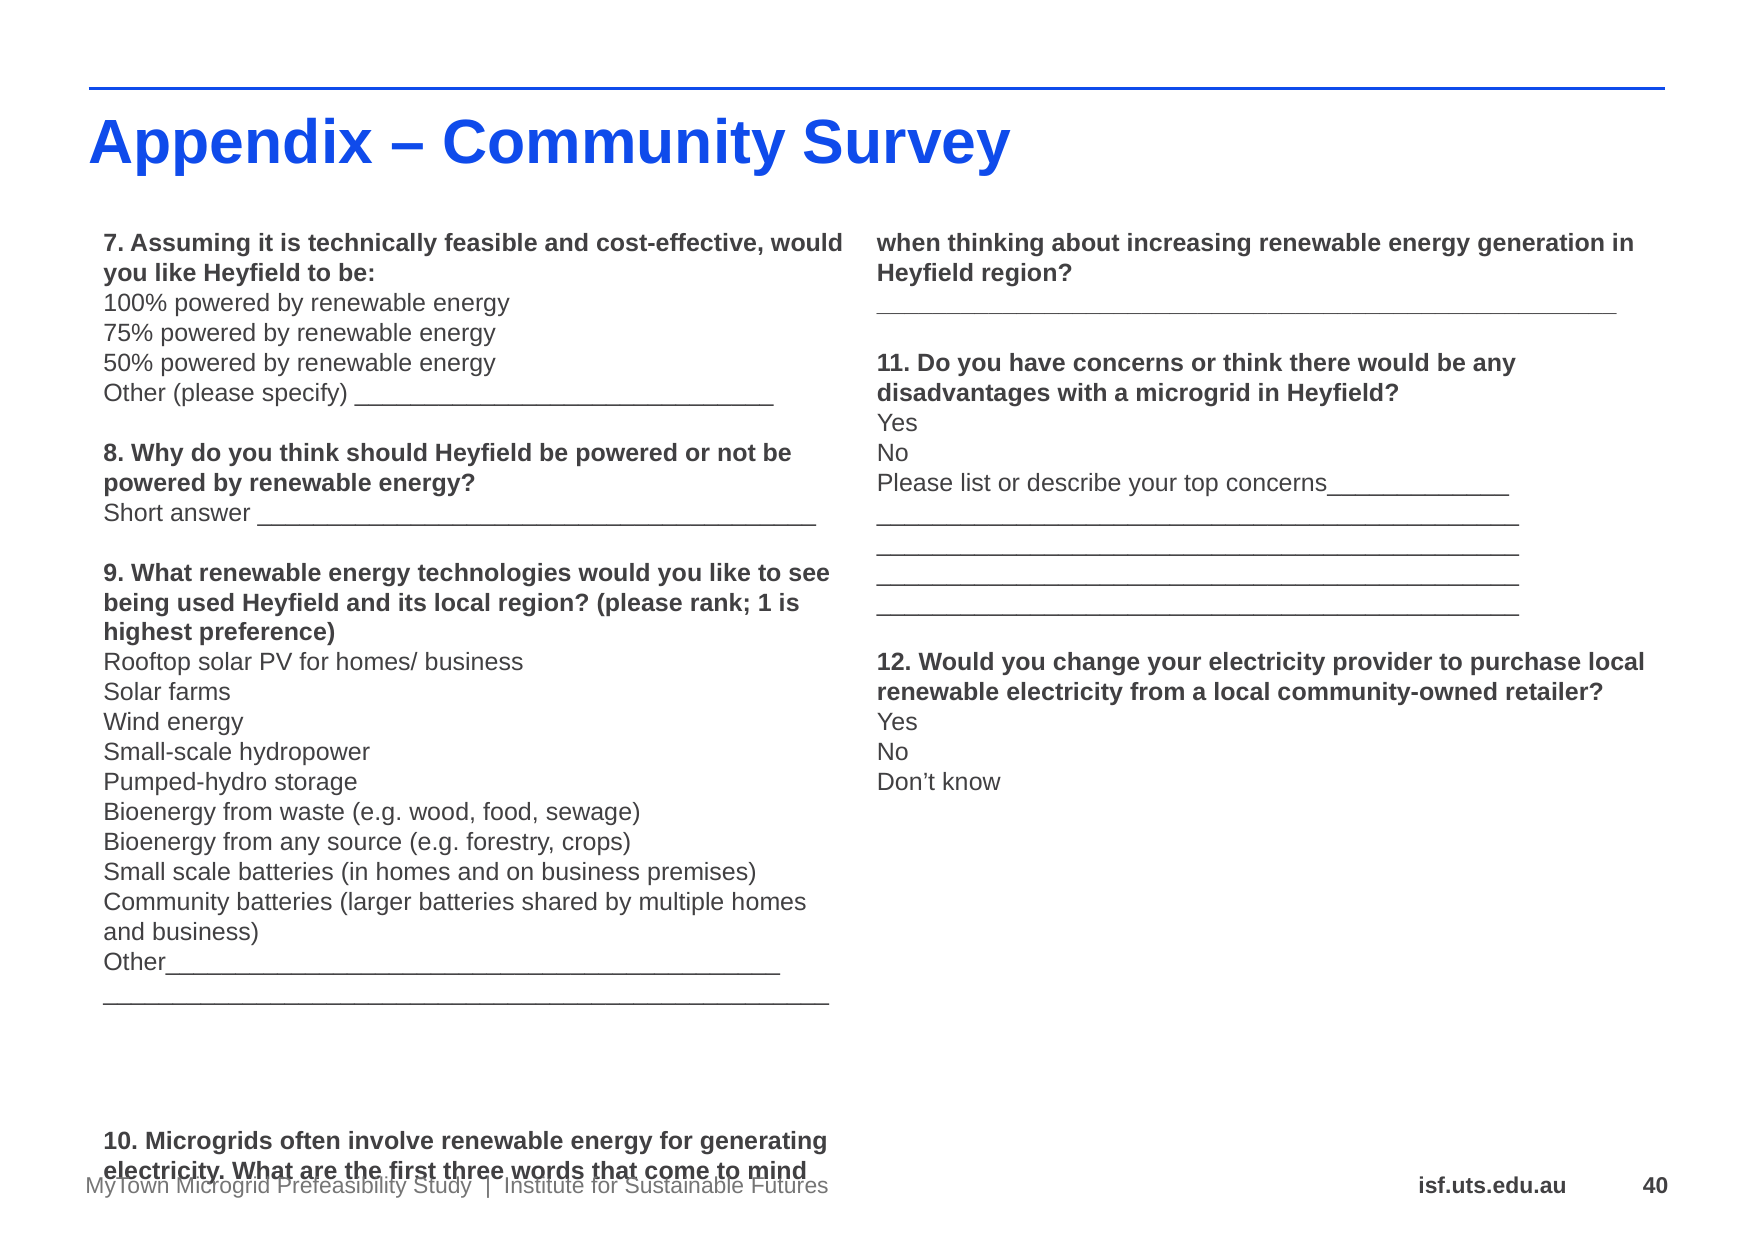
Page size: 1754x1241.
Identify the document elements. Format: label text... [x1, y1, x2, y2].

text_box 7. Assuming it is technically feasible and cost-effective, would you like Heyfield to be: 100% powered by renewable energy 75% powered by renewable energy 50% powered by renewable energy Other (please specify) ______________________________ 8. Why do you think should Heyfield be powered or not be powered by renewable energy? Short answer ________________________________________ 9. What renewable energy technologies would you like to see being used Heyfield and its local region? (please rank; 1 is highest preference) Rooftop solar PV for homes/ business Solar farms Wind energy Small-scale hydropower Pumped-hydro storage Bioenergy from waste (e.g. wood, food, sewage) Bioenergy from any source (e.g. forestry, crops) Small scale batteries (in homes and on business premises) Community batteries (larger batteries shared by multiple homes and business) Other____________________________________________ ____________________________________________________ 10. Microgrids often involve renewable energy for generating electricity. What are the first three words that come to mind when thinking about increasing renewable energy generation in Heyfield region? _____________________________________________________ 11. Do you have concerns or think there would be any disadvantages with a microgrid in Heyfield? Yes No Please list or describe your top concerns_____________ ______________________________________________ ______________________________________________ ______________________________________________ ______________________________________________ 12. Would you change your electricity provider to purchase local renewable electricity from a local community-owned retailer? Yes No Don’t know [88, 219, 1666, 1197]
footer MyTown Microgrid Prefeasibility Study | Institute for Sustainable Futures [85, 1161, 877, 1209]
title Appendix – Community Survey [88, 109, 1666, 192]
slide_number 40 [1598, 1161, 1669, 1209]
